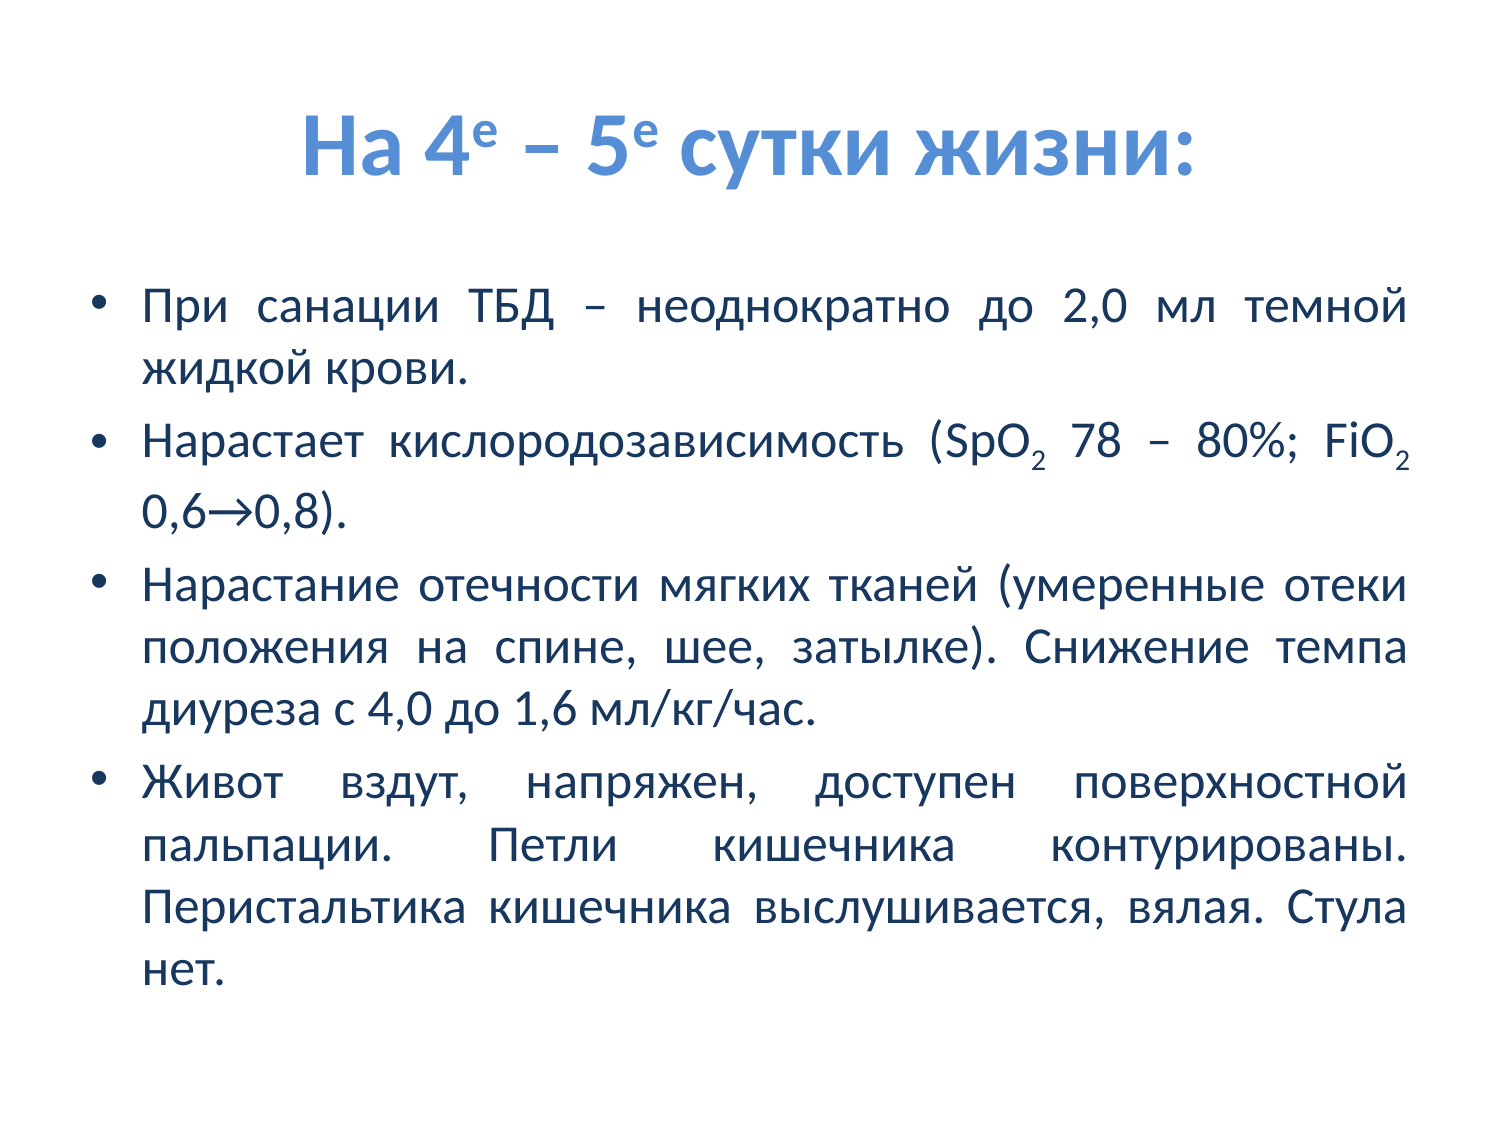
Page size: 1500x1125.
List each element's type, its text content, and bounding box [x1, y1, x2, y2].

title На 4е – 5е сутки жизни: [75, 45, 1425, 233]
list При санации ТБД – неоднократно до 2,0 мл темной жидкой крови. Нарастает кислородозависимость (SpO2 78 – 80%; FiO2 0,6→0,8). Нарастание отечности мягких тканей (умеренные отеки положения на спине, шее, затылке). Снижение темпа диуреза с 4,0 до 1,6 мл/кг/час. Живот вздут, напряжен, доступен поверхностной пальпации. Петли кишечника контурированы. Перистальтика кишечника выслушивается, вялая. Стула нет. [75, 262, 1425, 1005]
